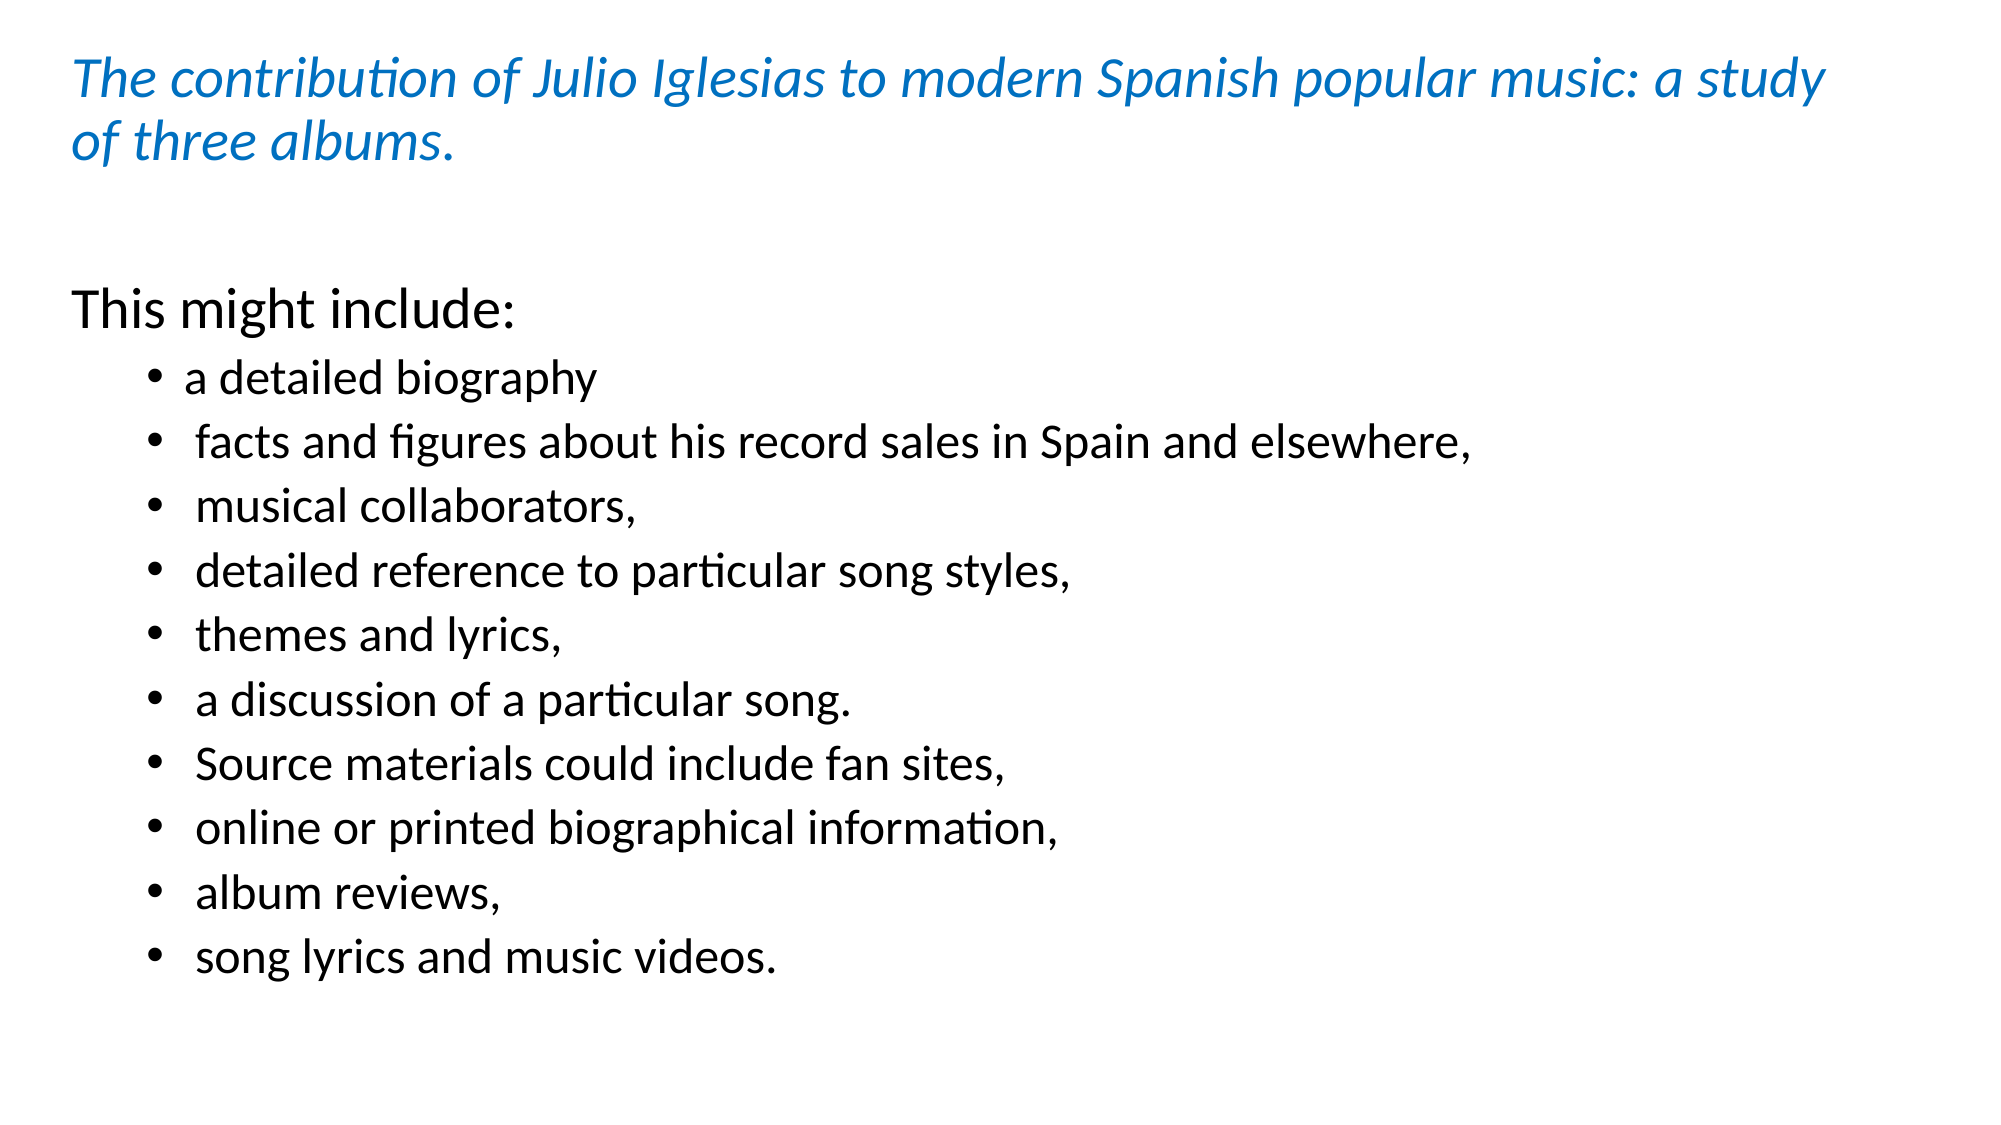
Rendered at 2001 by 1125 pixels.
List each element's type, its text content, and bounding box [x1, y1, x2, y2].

list The contribution of Julio Iglesias to modern Spanish popular music: a study of three albums. This might include: a detailed biography facts and figures about his record sales in Spain and elsewhere, musical collaborators, detailed reference to particular song styles, themes and lyrics, a discussion of a particular song. Source materials could include fan sites, online or printed biographical information, album reviews, song lyrics and music videos. [56, 40, 1863, 1050]
